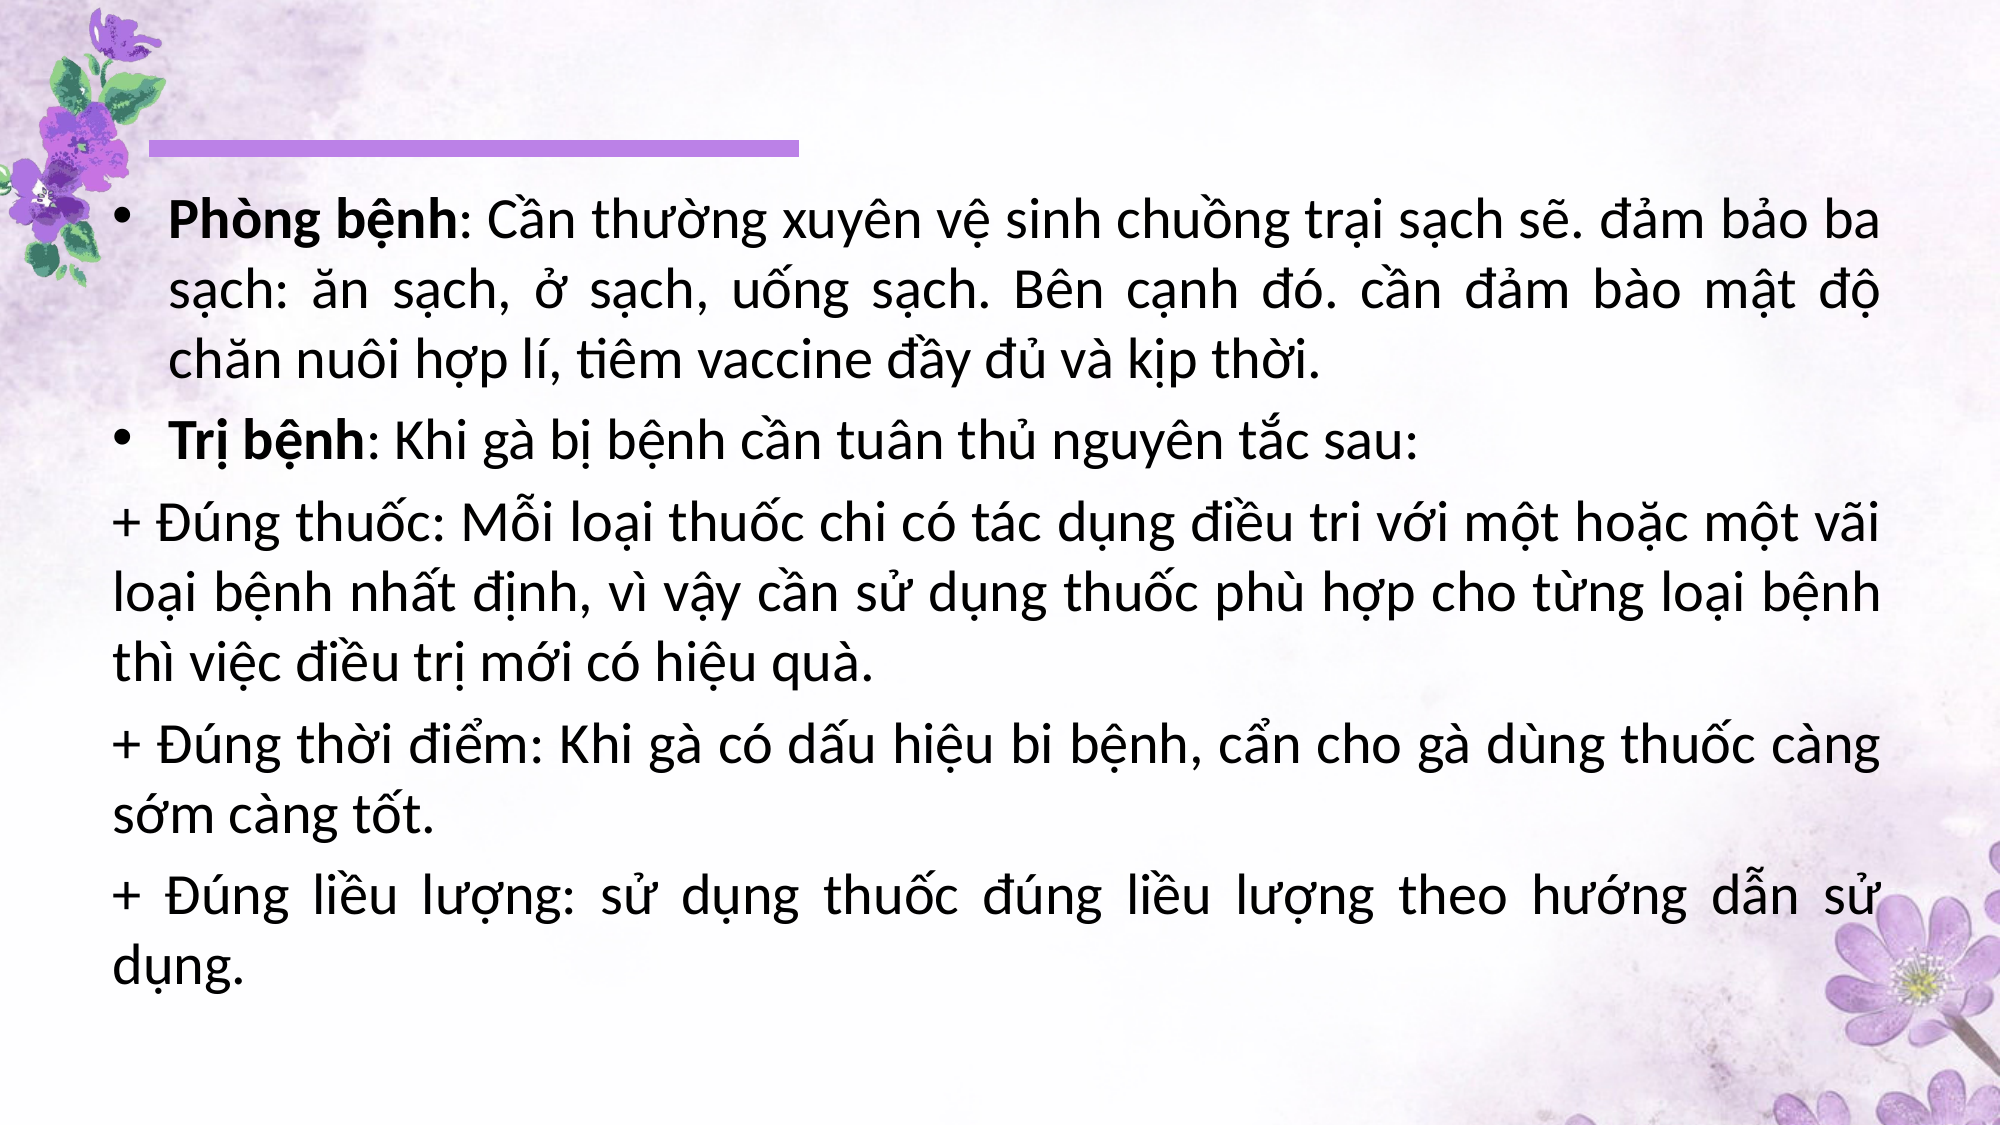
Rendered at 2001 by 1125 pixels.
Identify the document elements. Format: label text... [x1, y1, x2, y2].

list Phòng bệnh: Cần thường xuyên vệ sinh chuồng trại sạch sẽ. đảm bảo ba sạch: ăn sạch, ở sạch, uống sạch. Bên cạnh đó. cần đảm bào mật độ chăn nuôi hợp lí, tiêm vaccine đầy đủ và kịp thời. Trị bệnh: Khi gà bị bệnh cần tuân thủ nguyên tắc sau: + Đúng thuốc: Mỗi loại thuốc chi có tác dụng điều tri với một hoặc một vãi loại bệnh nhất định, vì vậy cần sử dụng thuốc phù hợp cho từng loại bệnh thì việc điều trị mới có hiệu quà. + Đúng thời điểm: Khi gà có dấu hiệu bi bệnh, cẩn cho gà dùng thuốc càng sớm càng tốt. + Đúng liều lượng: sử dụng thuốc đúng liều lượng theo hướng dẫn sử dụng. [97, 172, 1898, 915]
picture [0, 0, 2000, 1125]
